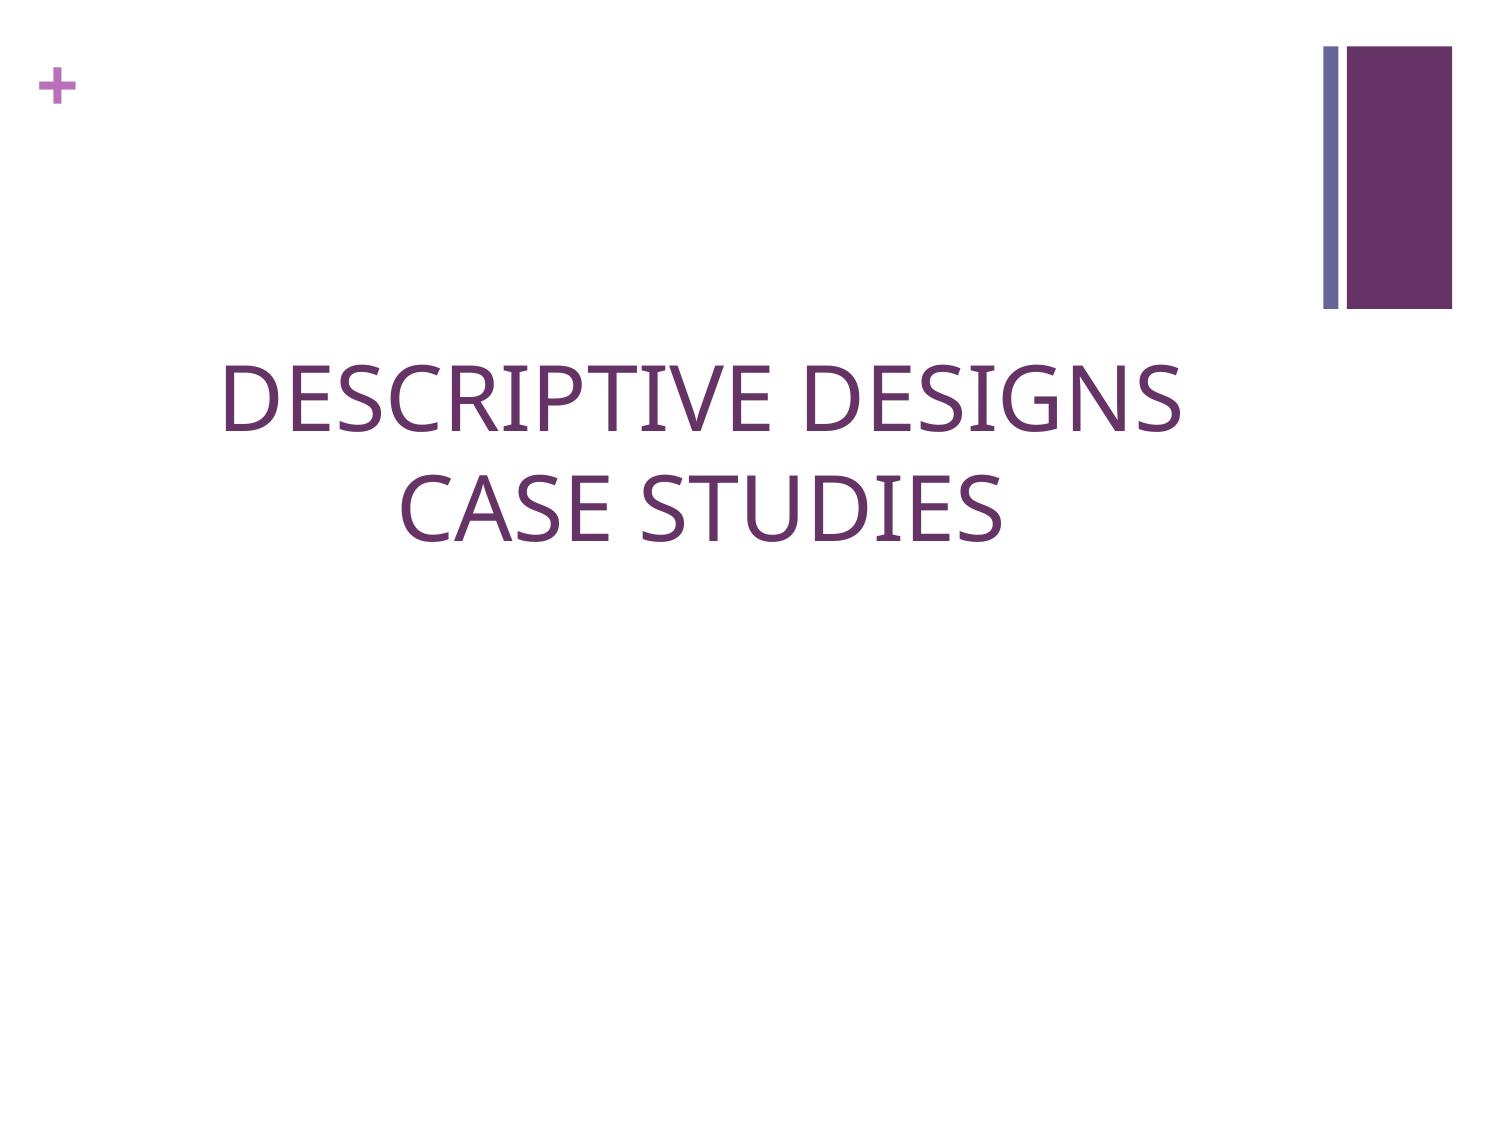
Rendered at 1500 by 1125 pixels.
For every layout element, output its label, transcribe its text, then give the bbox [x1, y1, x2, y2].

title DESCRIPTIVE DESIGNS CASE STUDIES [81, 332, 1322, 516]
